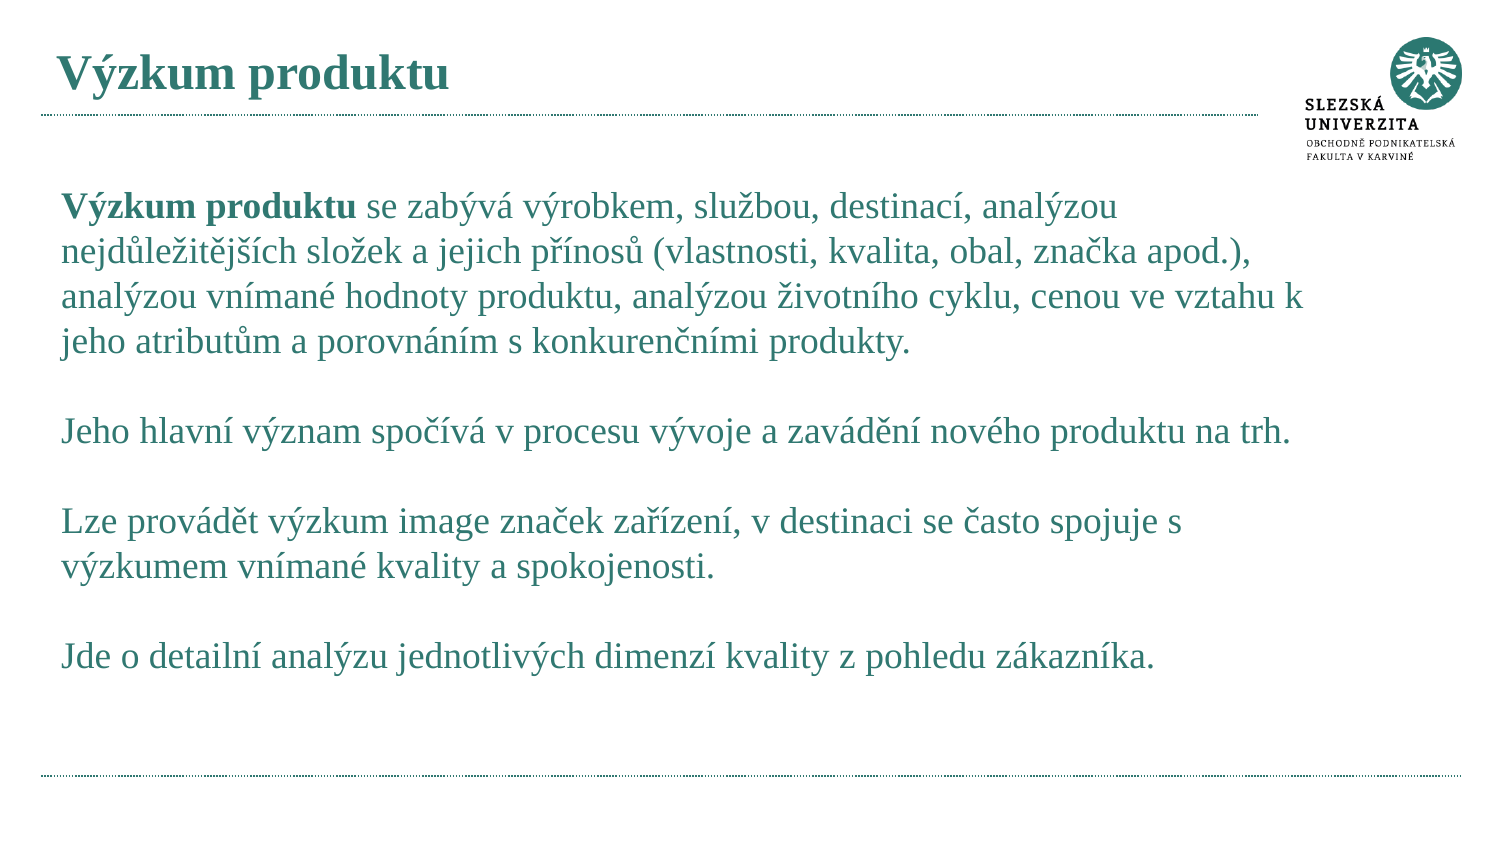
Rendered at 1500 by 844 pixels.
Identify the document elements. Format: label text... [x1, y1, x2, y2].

title Výzkum produktu [41, 32, 786, 116]
text_box Výzkum produktu se zabývá výrobkem, službou, destinací, analýzou nejdůležitějších složek a jejich přínosů (vlastnosti, kvalita, obal, značka apod.), analýzou vnímané hodnoty produktu, analýzou životního cyklu, cenou ve vztahu k jeho atributům a porovnáním s konkurenčními produkty. Jeho hlavní význam spočívá v procesu vývoje a zavádění nového produktu na trh. Lze provádět výzkum image značek zařízení, v destinaci se často spojuje s výzkumem vnímané kvality a spokojenosti. Jde o detailní analýzu jednotlivých dimenzí kvality z pohledu zákazníka. [46, 173, 1358, 684]
picture [1305, 37, 1462, 160]
